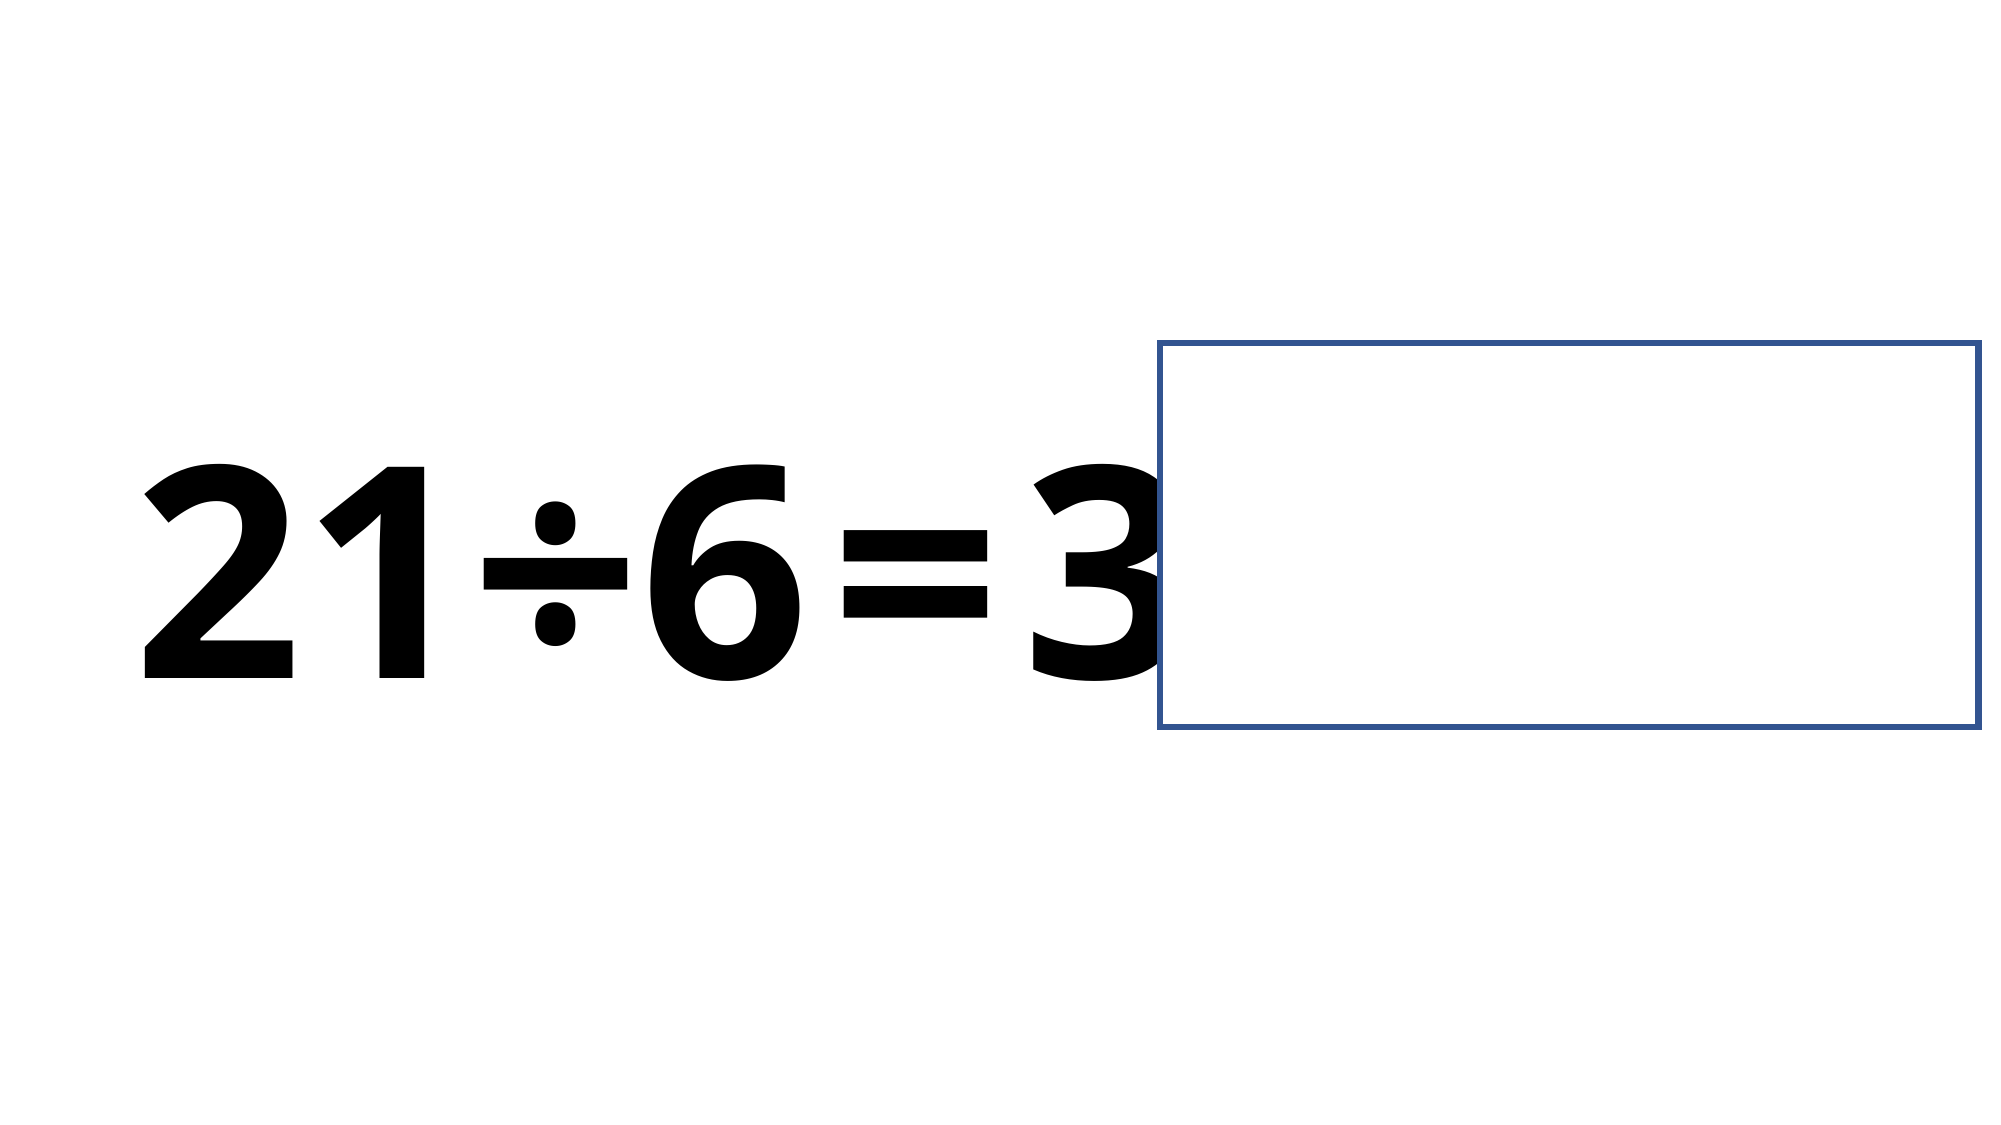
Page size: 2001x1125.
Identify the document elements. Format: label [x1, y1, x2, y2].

text_box [0, 375, 2000, 750]
text_box [1159, 342, 1980, 375]
